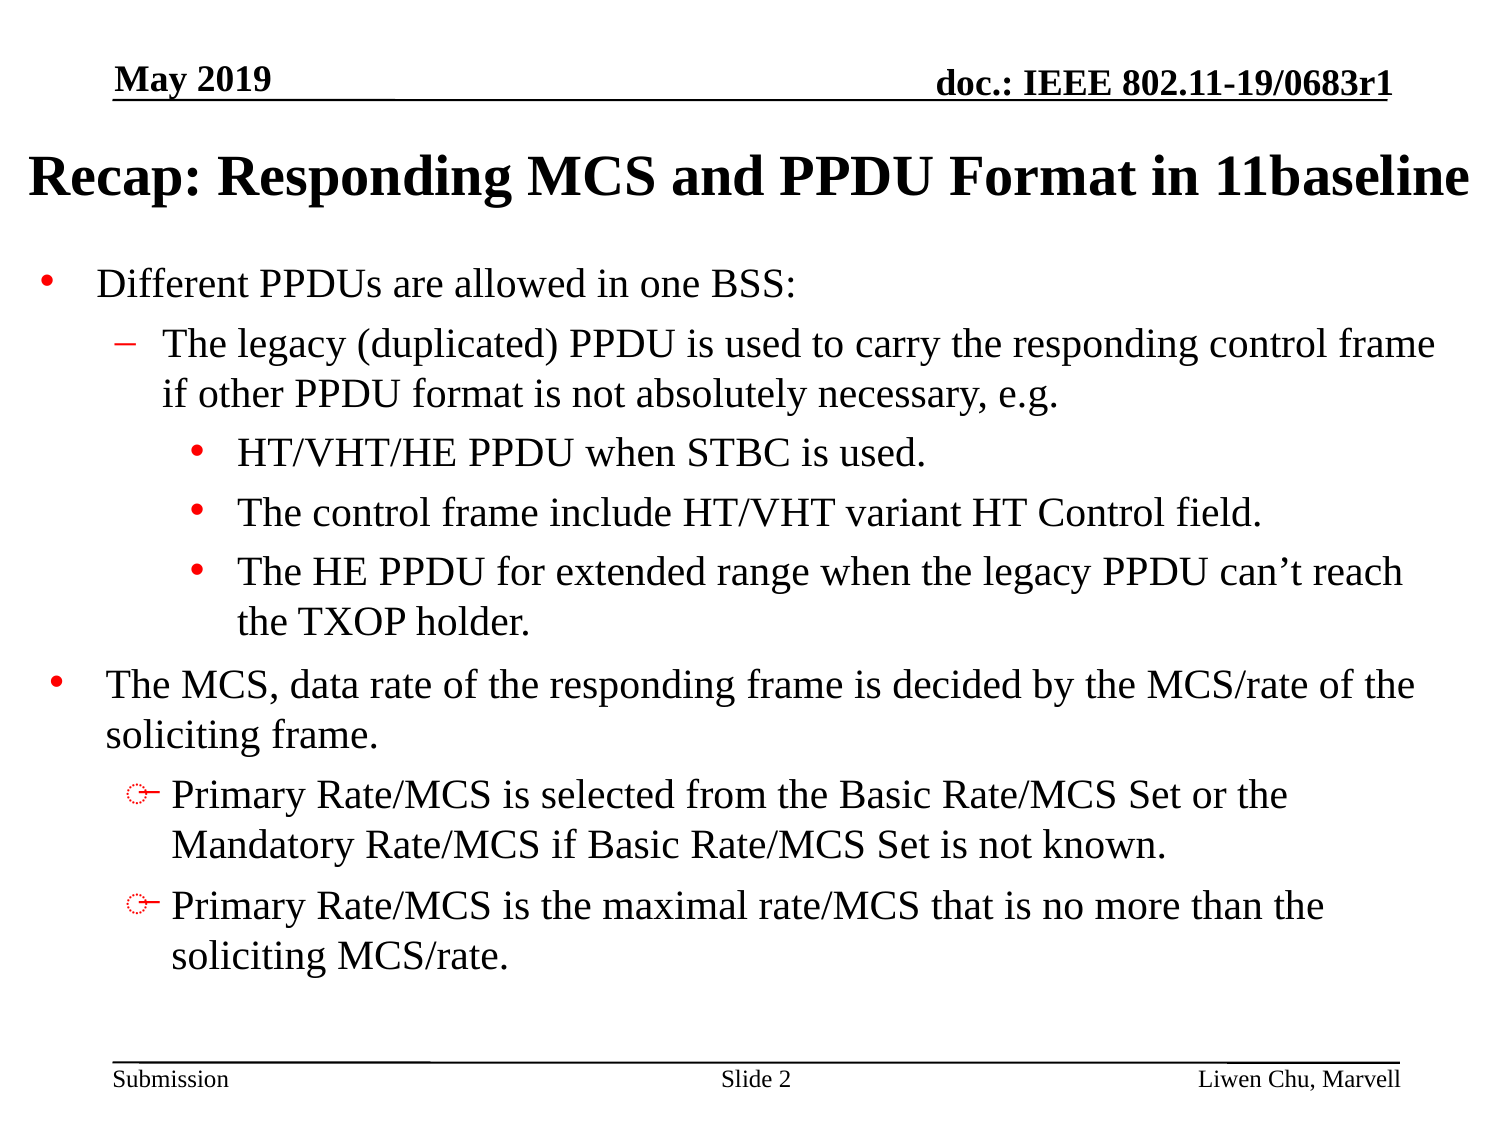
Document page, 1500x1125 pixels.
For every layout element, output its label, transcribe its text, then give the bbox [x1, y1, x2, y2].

slide_number Slide 2 [712, 1061, 800, 1123]
footer Liwen Chu, Marvell [878, 1061, 1402, 1093]
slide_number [114, 54, 423, 100]
title Recap: Responding MCS and PPDU Format in 11baseline [1, 102, 1499, 242]
list Different PPDUs are allowed in one BSS: The legacy (duplicated) PPDU is used to carry the responding control frame if other PPDU format is not absolutely necessary, e.g. HT/VHT/HE PPDU when STBC is used. The control frame include HT/VHT variant HT Control field. The HE PPDU for extended range when the legacy PPDU can’t reach the TXOP holder. The MCS, data rate of the responding frame is decided by the MCS/rate of the soliciting frame. Primary Rate/MCS is selected from the Basic Rate/MCS Set or the Mandatory Rate/MCS if Basic Rate/MCS Set is not known. Primary Rate/MCS is the maximal rate/MCS that is no more than the soliciting MCS/rate. [24, 247, 1476, 1000]
